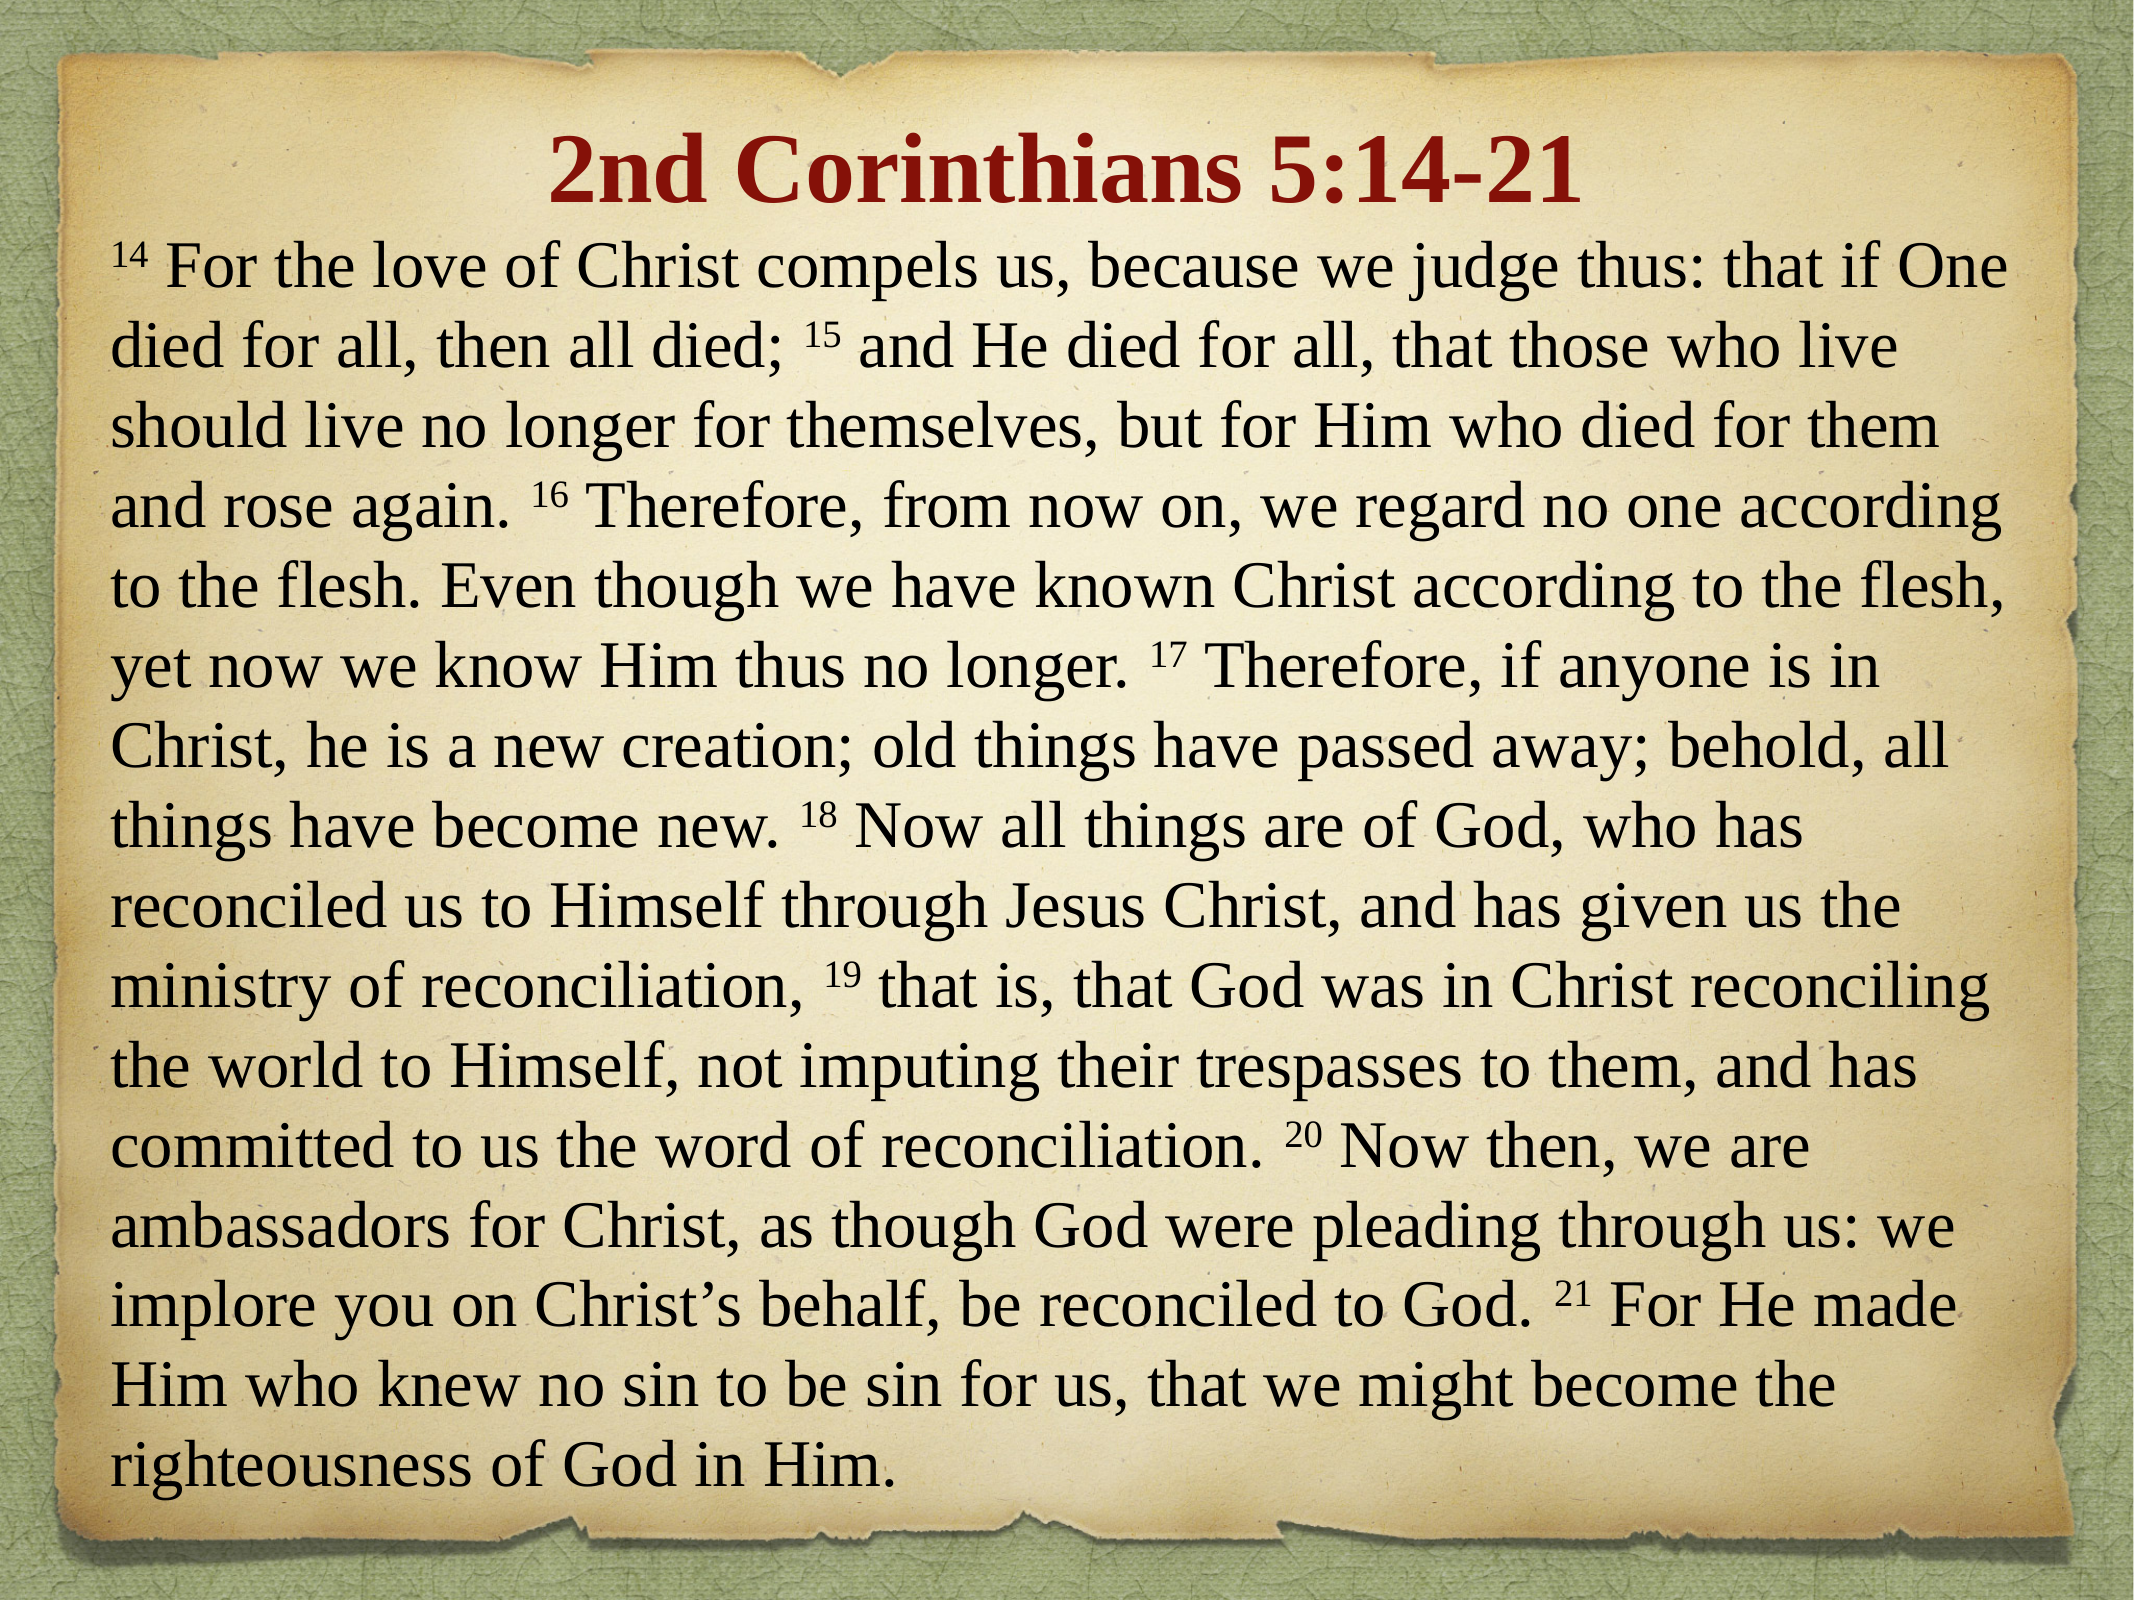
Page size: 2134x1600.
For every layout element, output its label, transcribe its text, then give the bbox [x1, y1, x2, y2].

text_box 14 For the love of Christ compels us, because we judge thus: that if One died for all, then all died; 15 and He died for all, that those who live should live no longer for themselves, but for Him who died for them and rose again. 16 Therefore, from now on, we regard no one according to the flesh. Even though we have known Christ according to the flesh, yet now we know Him thus no longer. 17 Therefore, if anyone is in Christ, he is a new creation; old things have passed away; behold, all things have become new. 18 Now all things are of God, who has reconciled us to Himself through Jesus Christ, and has given us the ministry of reconciliation, 19 that is, that God was in Christ reconciling the world to Himself, not imputing their trespasses to them, and has committed to us the word of reconciliation. 20 Now then, we are ambassadors for Christ, as though God were pleading through us: we implore you on Christ’s behalf, be reconciled to God. 21 For He made Him who knew no sin to be sin for us, that we might become the righteousness of God in Him. [101, 212, 2032, 1513]
title 2nd Corinthians 5:14-21 [181, 75, 1953, 212]
picture [0, 0, 2134, 1600]
